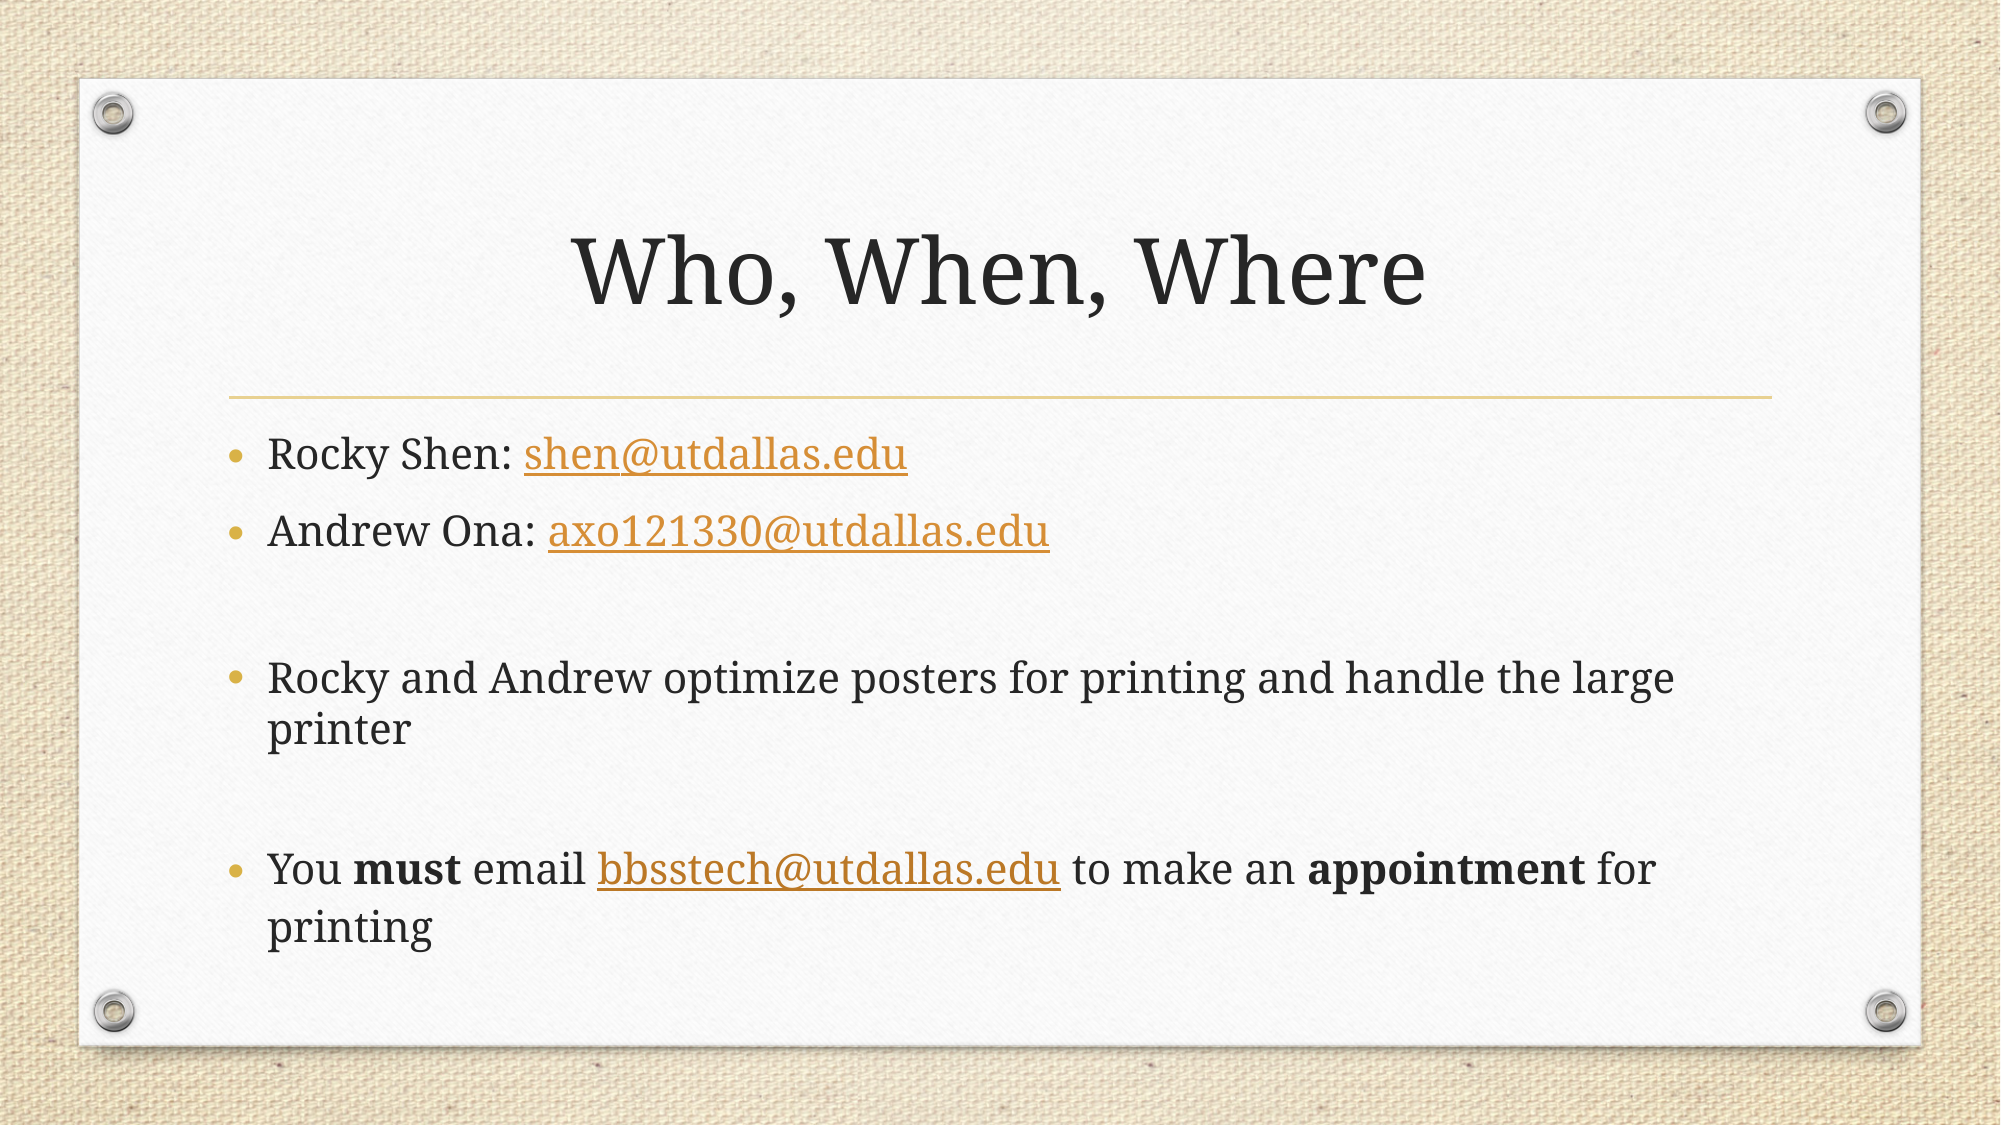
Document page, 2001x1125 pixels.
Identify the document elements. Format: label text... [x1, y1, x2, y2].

list Rocky Shen: shen@utdallas.edu Andrew Ona: axo121330@utdallas.edu Rocky and Andrew optimize posters for printing and handle the large printer You must email bbsstech@utdallas.edu to make an appointment for printing [212, 419, 1802, 964]
picture [0, 0, 2001, 1125]
title Who, When, Where [212, 161, 1788, 375]
